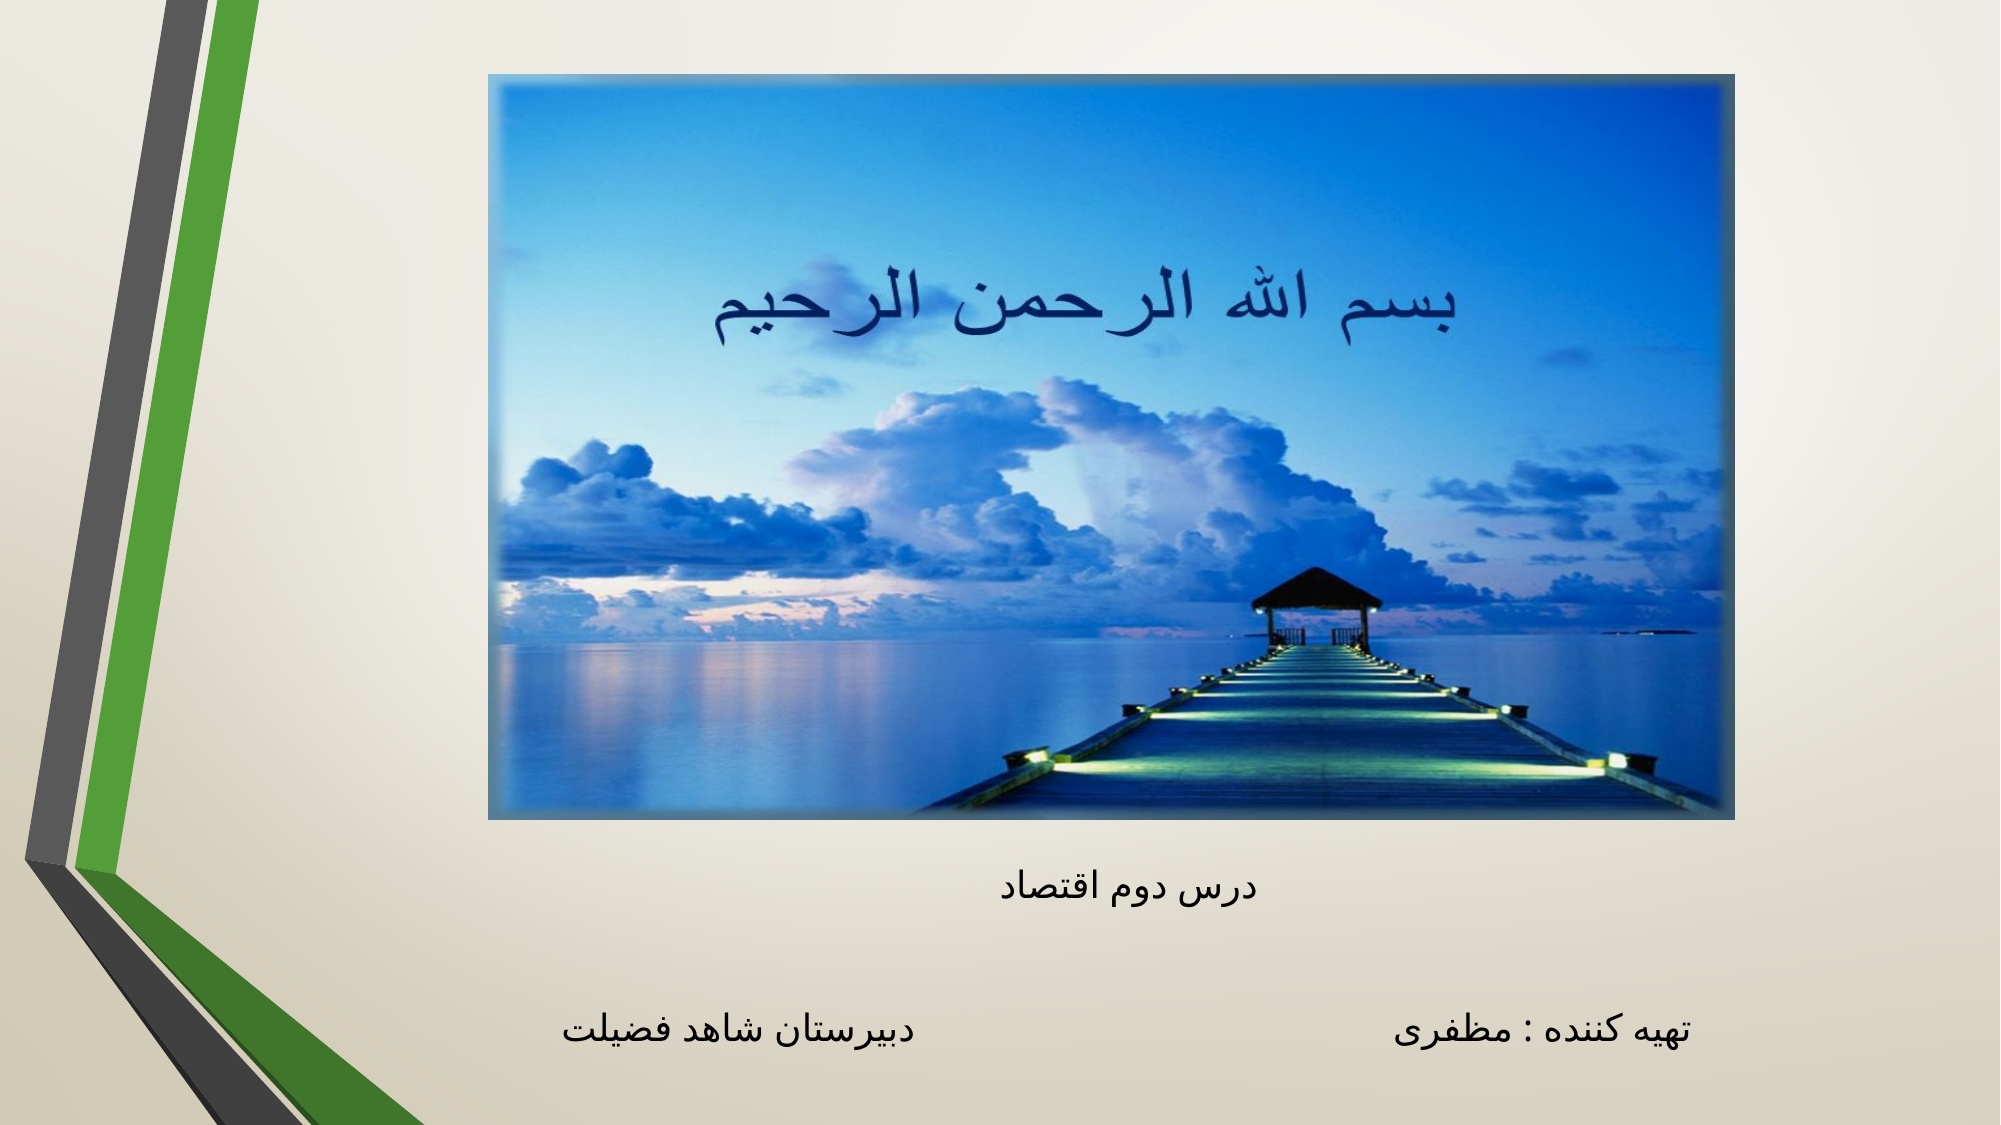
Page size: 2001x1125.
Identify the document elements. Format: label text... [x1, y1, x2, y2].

text_box دبیرستان شاهد فضیلت [546, 996, 985, 1057]
picture [488, 74, 1736, 821]
text_box درس دوم اقتصاد [984, 853, 1464, 913]
text_box تهیه کننده : مظفری [1378, 996, 1760, 1057]
